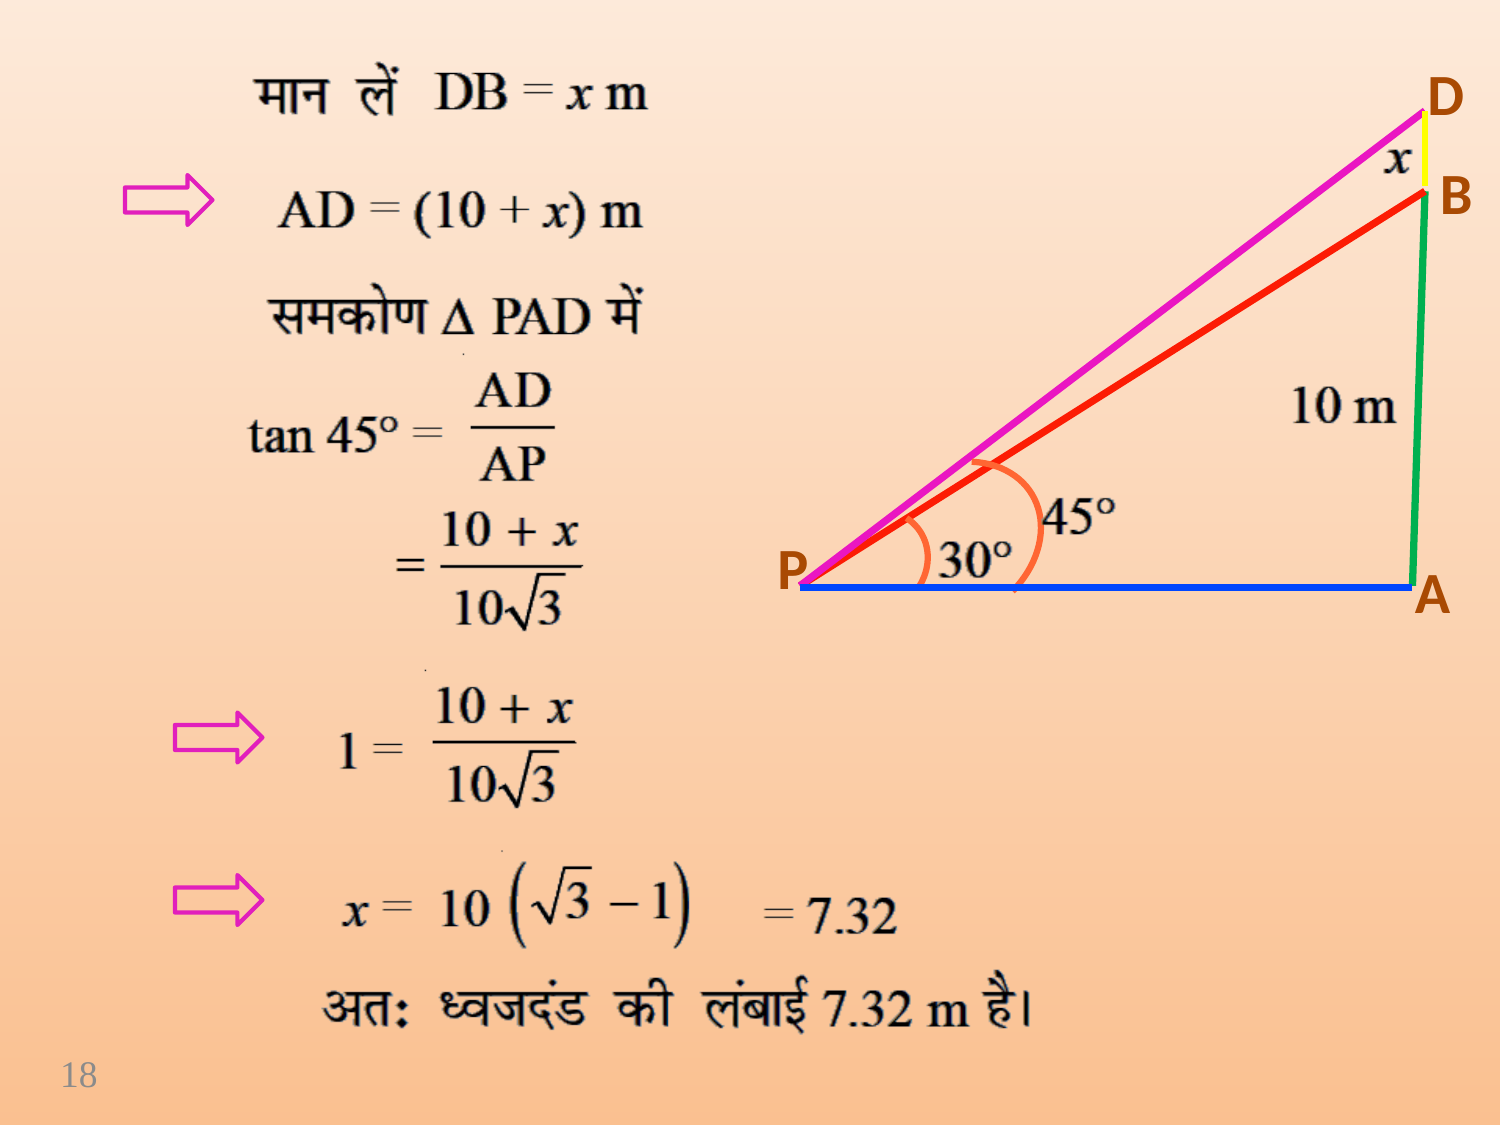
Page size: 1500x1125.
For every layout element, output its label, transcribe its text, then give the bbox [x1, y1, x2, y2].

text_box [172, 873, 265, 927]
text_box [122, 173, 215, 227]
picture [237, 49, 655, 129]
picture [749, 874, 902, 951]
slide_number 18 [24, 1042, 113, 1103]
picture [312, 662, 588, 829]
picture [1287, 374, 1402, 434]
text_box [762, 49, 1463, 635]
picture [295, 849, 1051, 1054]
picture [224, 262, 652, 644]
picture [1374, 137, 1421, 177]
picture [274, 174, 651, 258]
text_box [172, 710, 265, 765]
